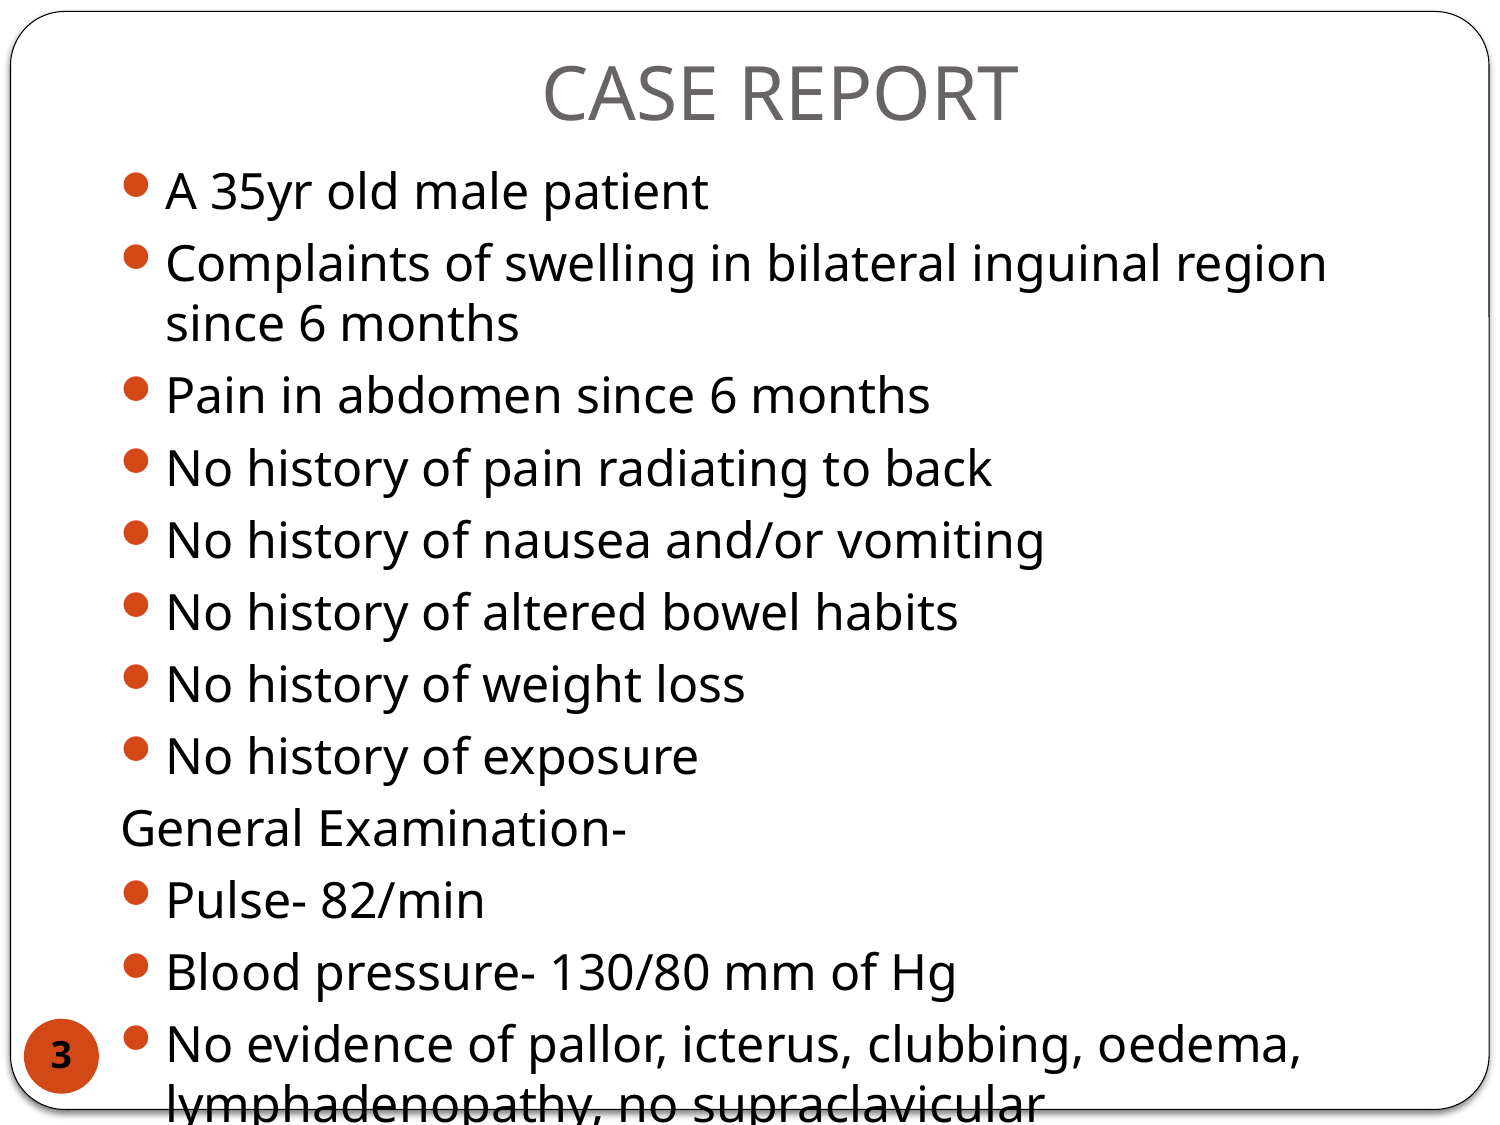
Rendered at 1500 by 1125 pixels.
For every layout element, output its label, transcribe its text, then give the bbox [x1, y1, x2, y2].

list A 35yr old male patient Complaints of swelling in bilateral inguinal region since 6 months Pain in abdomen since 6 months No history of pain radiating to back No history of nausea and/or vomiting No history of altered bowel habits No history of weight loss No history of exposure General Examination- Pulse- 82/min Blood pressure- 130/80 mm of Hg No evidence of pallor, icterus, clubbing, oedema, lymphadenopathy, no supraclavicular lymphadenpathy [105, 152, 1456, 895]
title CASE REPORT [105, 0, 1456, 152]
slide_number 3 [23, 1018, 99, 1094]
